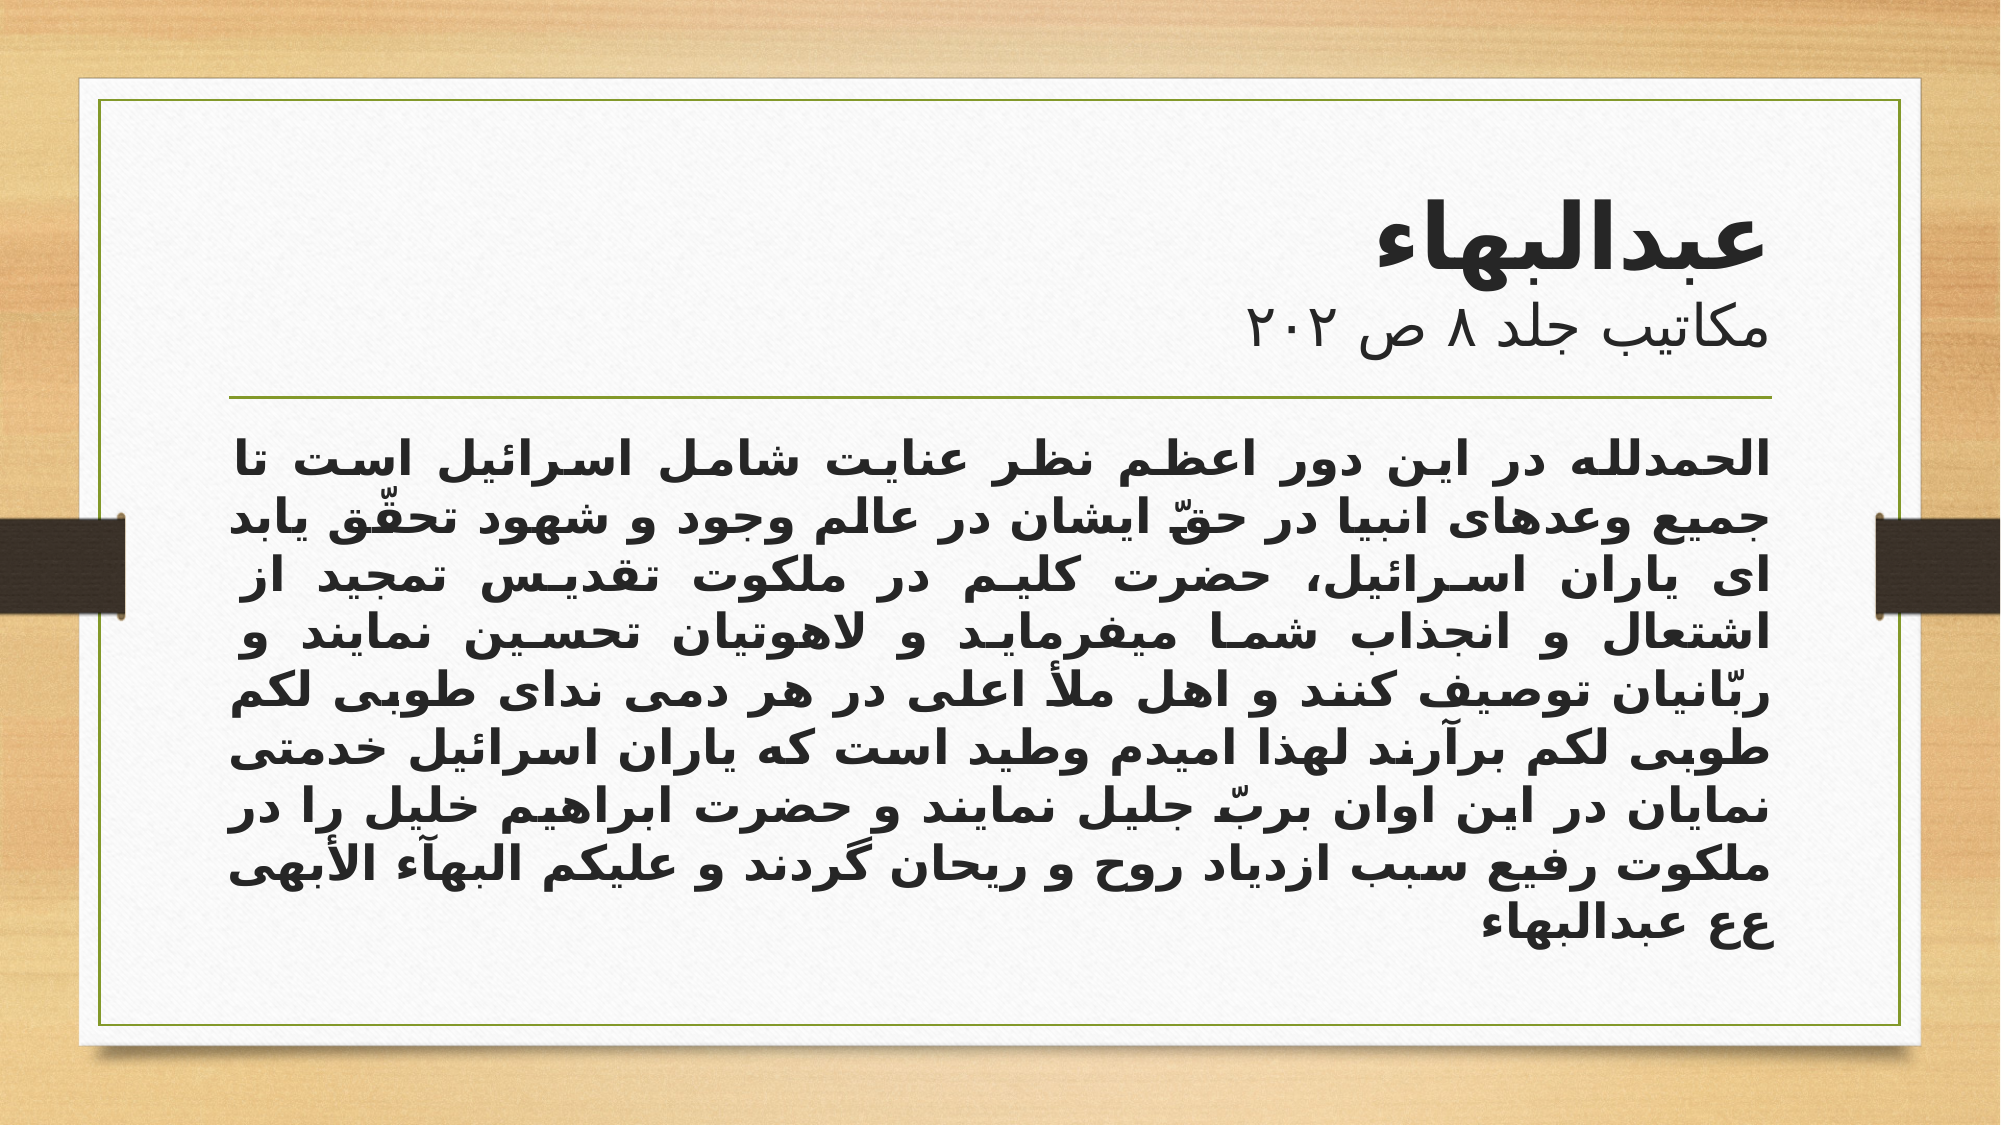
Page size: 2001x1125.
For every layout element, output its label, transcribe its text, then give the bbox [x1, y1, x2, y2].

title عبدالبهاء مكاتيب جلد ۸ ص ٢٠٢ [212, 161, 1788, 375]
picture [0, 0, 2001, 1125]
list الحمدلله در اين دور اعظم نظر عنايت شامل اسرائيل است تا جميع وعدهای انبيا در حقّ ايشان در عالم وجود و شهود تحقّق يابد ای ياران اسرائيل، حضرت کليم در ملکوت تقديس تمجيد از اشتعال و انجذاب شما ميفرمايد و لاهوتيان تحسين نمايند و ربّانيان توصيف کنند و اهل ملأ اعلی در هر دمی ندای طوبی لکم طوبی لکم برآرند لهذا اميدم وطيد است که ياران اسرائيل خدمتی نمايان در اين اوان بربّ جليل نمايند و حضرت ابراهيم خليل را در ملکوت رفيع سبب ازدياد روح و ريحان گردند و عليکم البهآء الأبهی ع‌ع عبدالبهاء [212, 419, 1788, 964]
